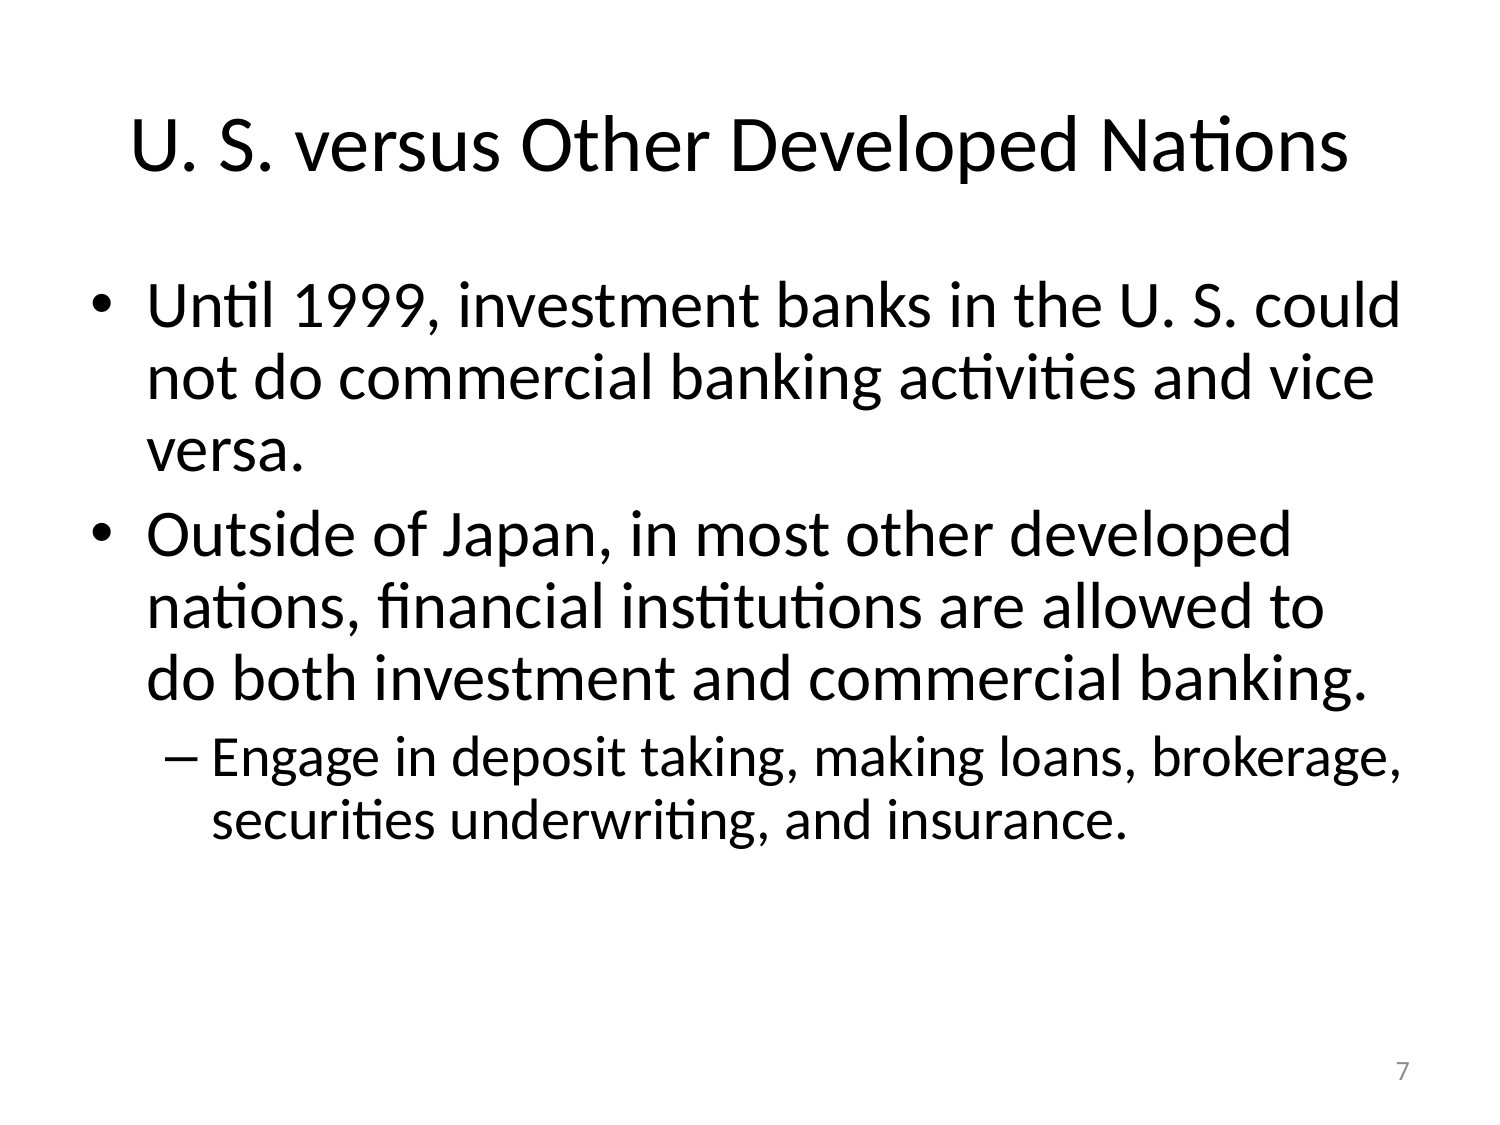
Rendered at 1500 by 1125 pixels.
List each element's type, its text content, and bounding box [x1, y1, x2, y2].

list Until 1999, investment banks in the U. S. could not do commercial banking activities and vice versa. Outside of Japan, in most other developed nations, financial institutions are allowed to do both investment and commercial banking. Engage in deposit taking, making loans, brokerage, securities underwriting, and insurance. [74, 262, 1426, 1006]
title U. S. versus Other Developed Nations [74, 44, 1426, 233]
slide_number 7 [1074, 1042, 1425, 1103]
